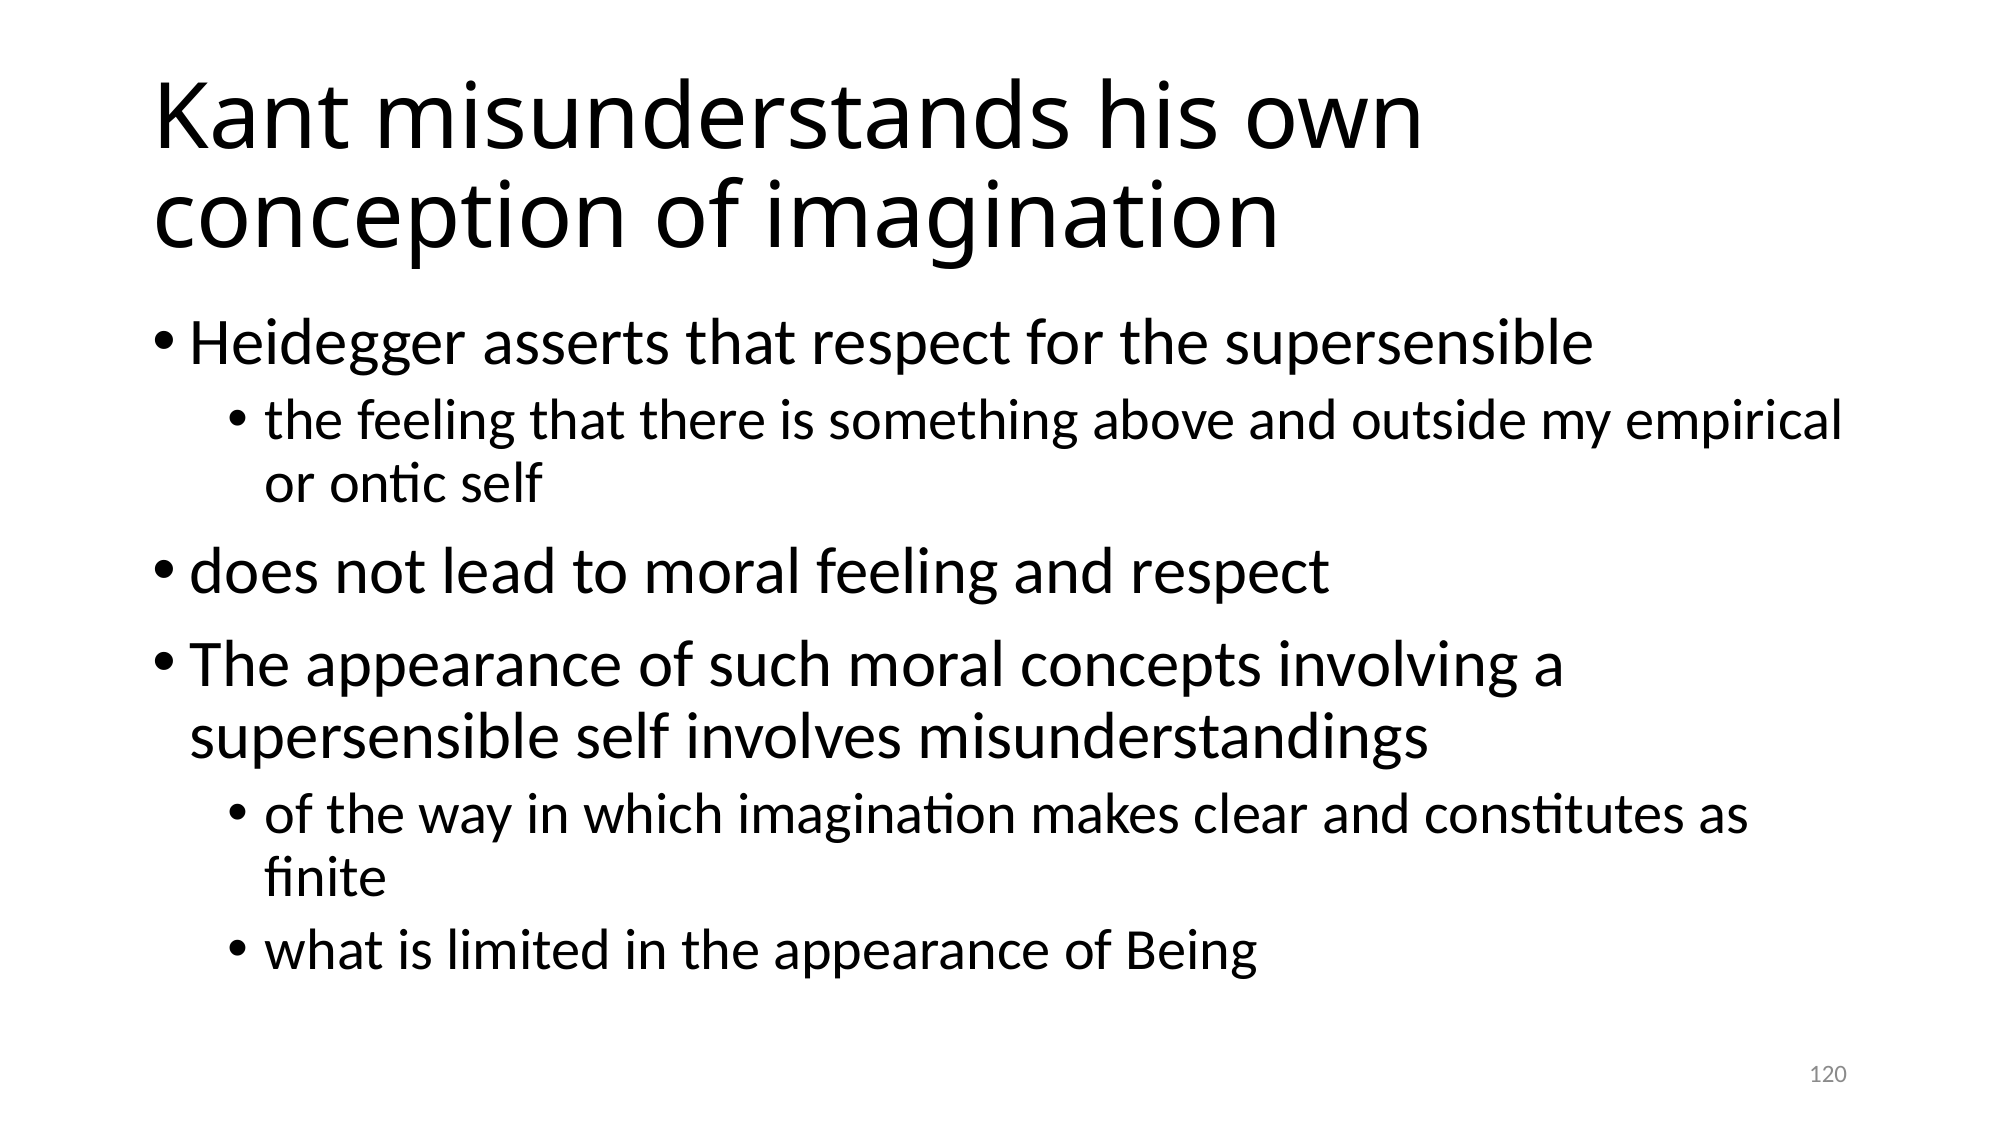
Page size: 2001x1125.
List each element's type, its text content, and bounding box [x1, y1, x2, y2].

slide_number 120 [1412, 1042, 1863, 1103]
title Kant misunderstands his own conception of imagination [137, 59, 1863, 278]
list Heidegger asserts that respect for the supersensible the feeling that there is something above and outside my empirical or ontic self does not lead to moral feeling and respect The appearance of such moral concepts involving a supersensible self involves misunderstandings of the way in which imagination makes clear and constitutes as finite what is limited in the appearance of Being [137, 299, 1863, 1014]
